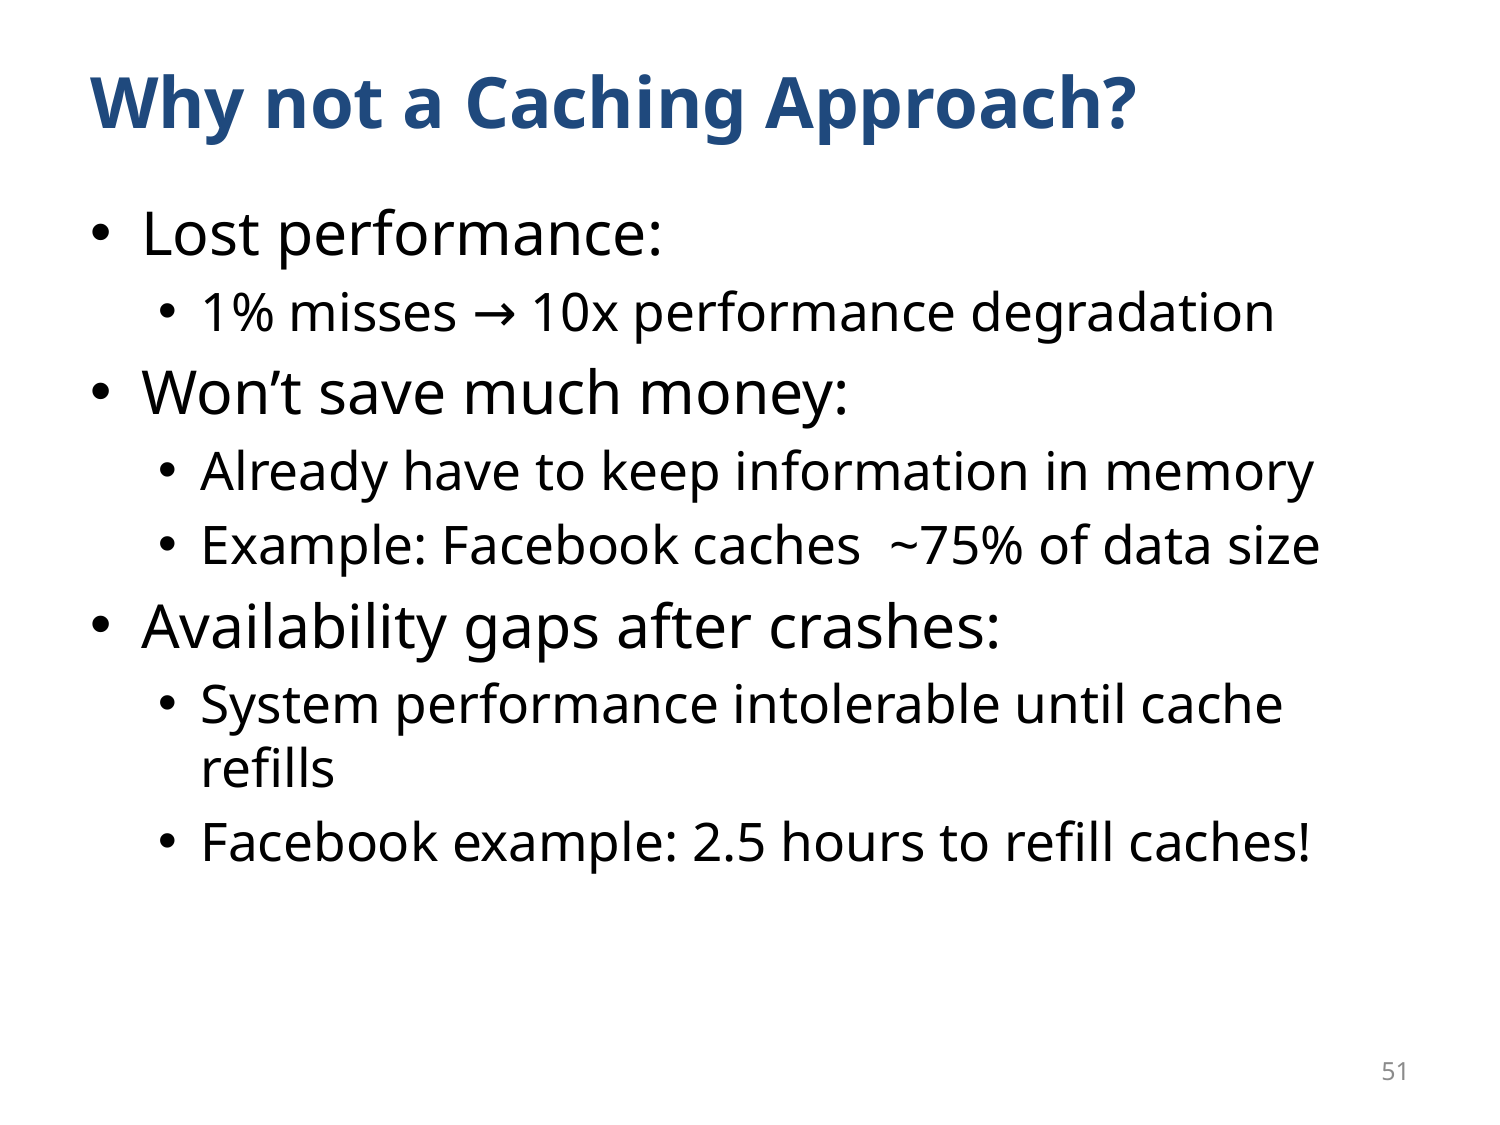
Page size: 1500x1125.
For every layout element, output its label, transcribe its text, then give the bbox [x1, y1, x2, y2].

title Why not a Caching Approach? [75, 50, 1425, 150]
slide_number 51 [1074, 1042, 1425, 1103]
list Lost performance: 1% misses → 10x performance degradation Won’t save much money: Already have to keep information in memory Example: Facebook caches ~75% of data size Availability gaps after crashes: System performance intolerable until cache refills Facebook example: 2.5 hours to refill caches! [75, 187, 1425, 1005]
